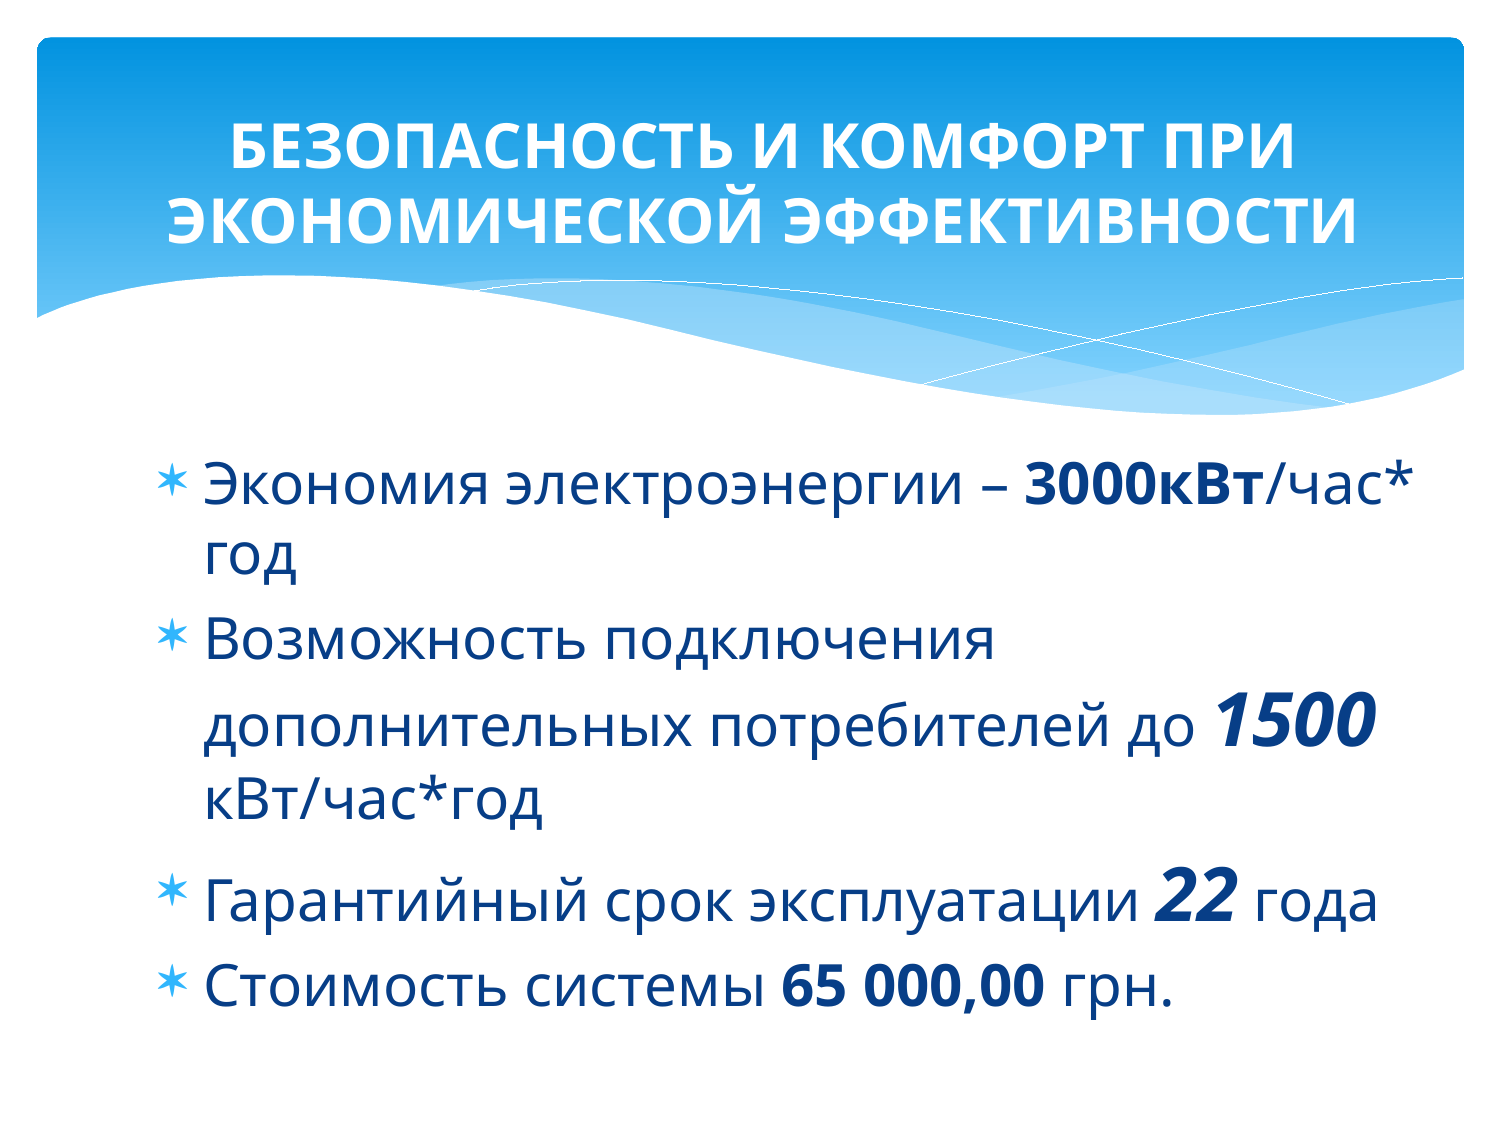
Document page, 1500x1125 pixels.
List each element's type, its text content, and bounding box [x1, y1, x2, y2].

list Экономия электроэнергии – 3000кВт/час* год Возможность подключения дополнительных потребителей до 1500 кВт/час*год Гарантийный срок эксплуатации 22 года Стоимость системы 65 000,00 грн. [143, 438, 1447, 1059]
title БЕЗОПАСНОСТЬ И КОМФОРТ ПРИ ЭКОНОМИЧЕСКОЙ ЭФФЕКТИВНОСТИ [88, 78, 1439, 284]
